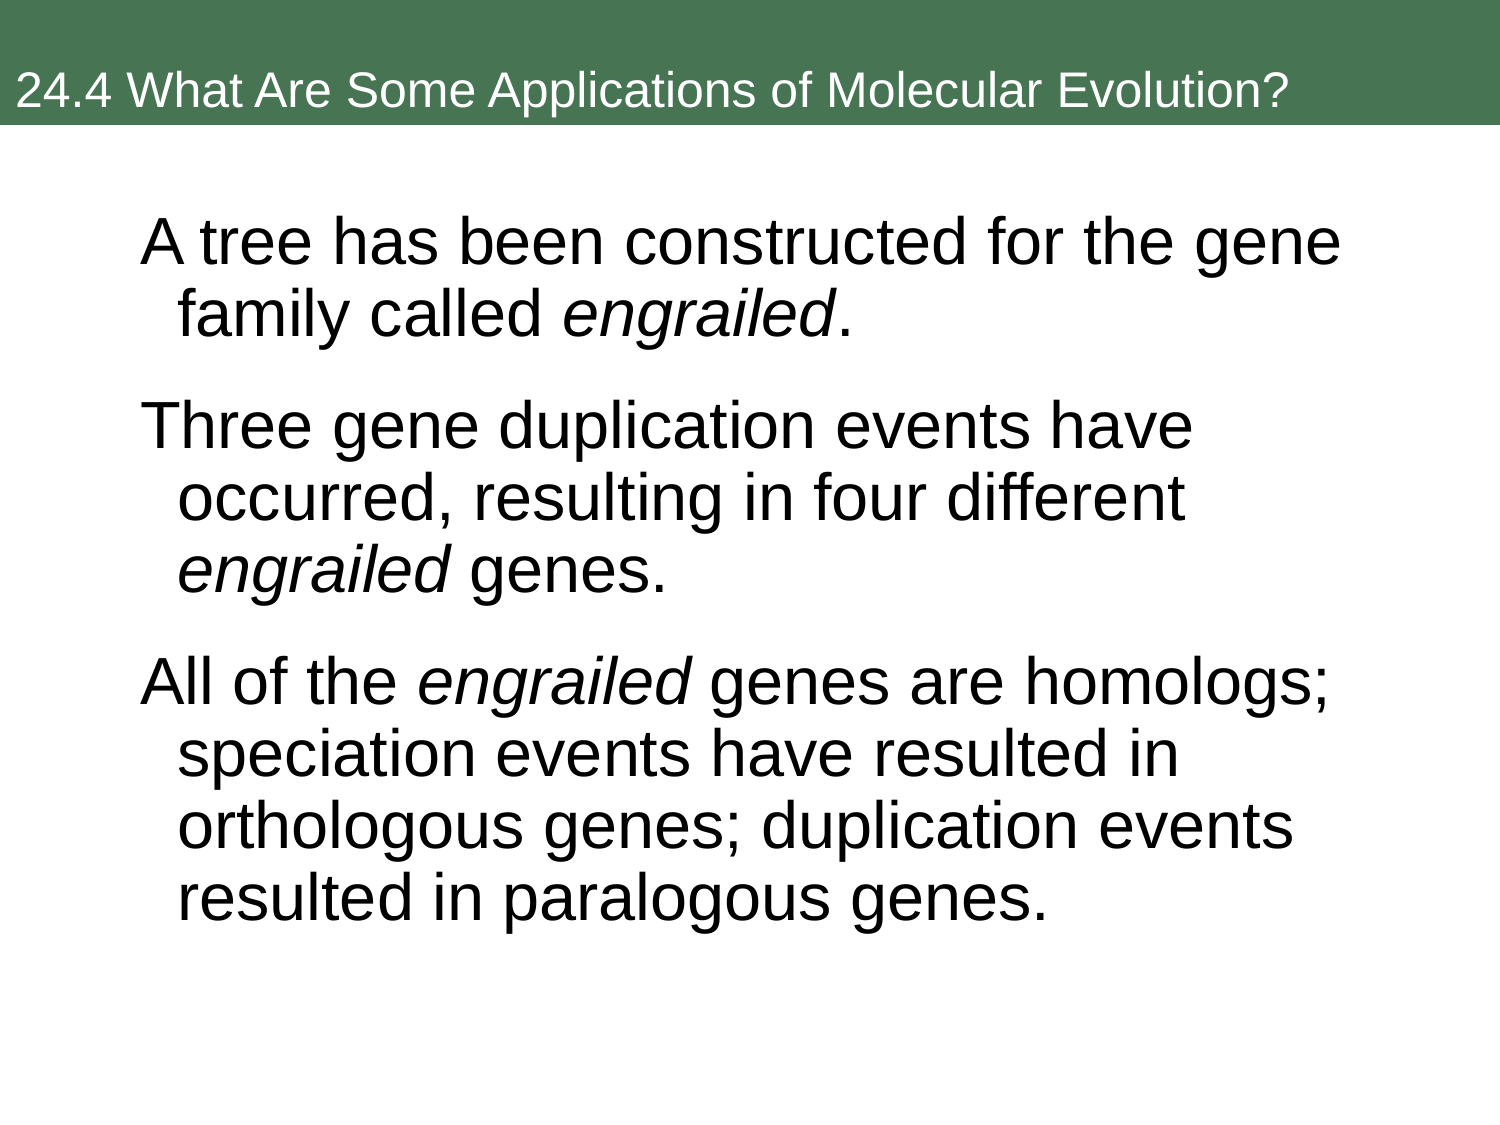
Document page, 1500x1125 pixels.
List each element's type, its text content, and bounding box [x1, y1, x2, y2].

list A tree has been constructed for the gene family called engrailed. Three gene duplication events have occurred, resulting in four different engrailed genes. All of the engrailed genes are homologs; speciation events have resulted in orthologous genes; duplication events resulted in paralogous genes. [124, 199, 1382, 1013]
title 24.4 What Are Some Applications of Molecular Evolution? [0, 0, 1500, 126]
